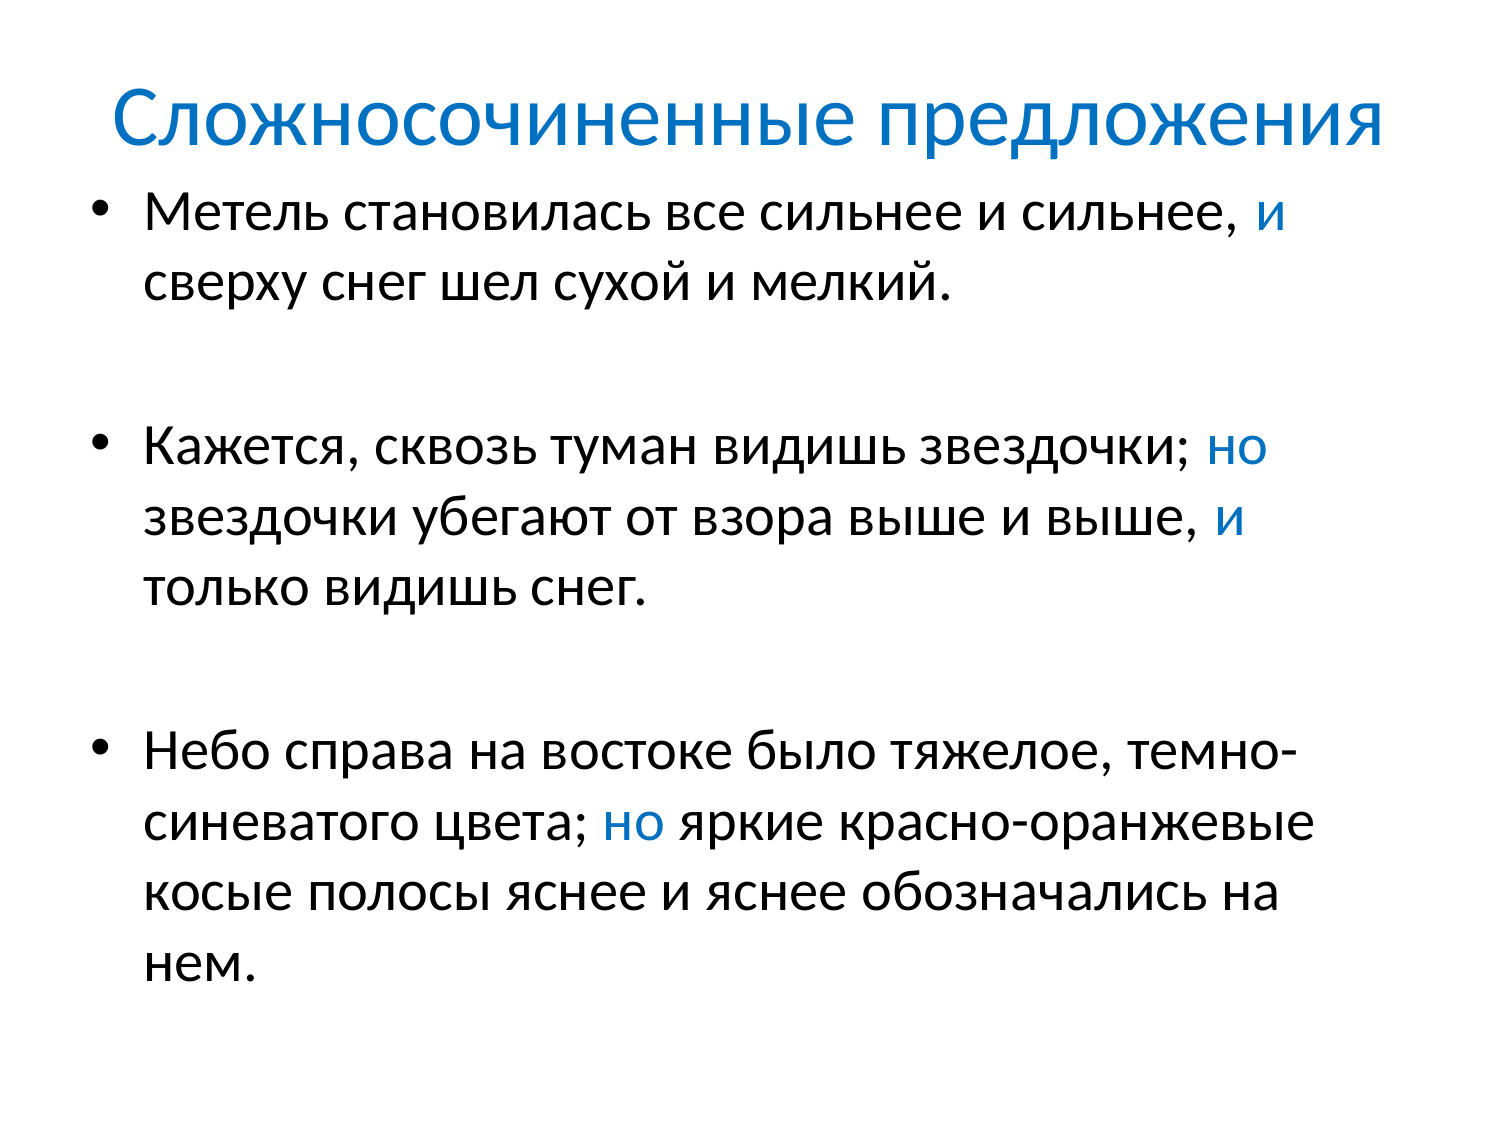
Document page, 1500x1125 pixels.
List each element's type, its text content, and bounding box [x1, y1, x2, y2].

title Сложносочиненные предложения [75, 45, 1425, 164]
list Метель становилась все сильнее и сильнее, и сверху снег шел сухой и мелкий. Кажется, сквозь туман видишь звездочки; но звездочки убегают от взора выше и выше, и только видишь снег. Небо справа на востоке было тяжелое, темно-синеватого цвета; но яркие красно-оранжевые косые полосы яснее и яснее обозначались на нем. [75, 164, 1425, 1005]
